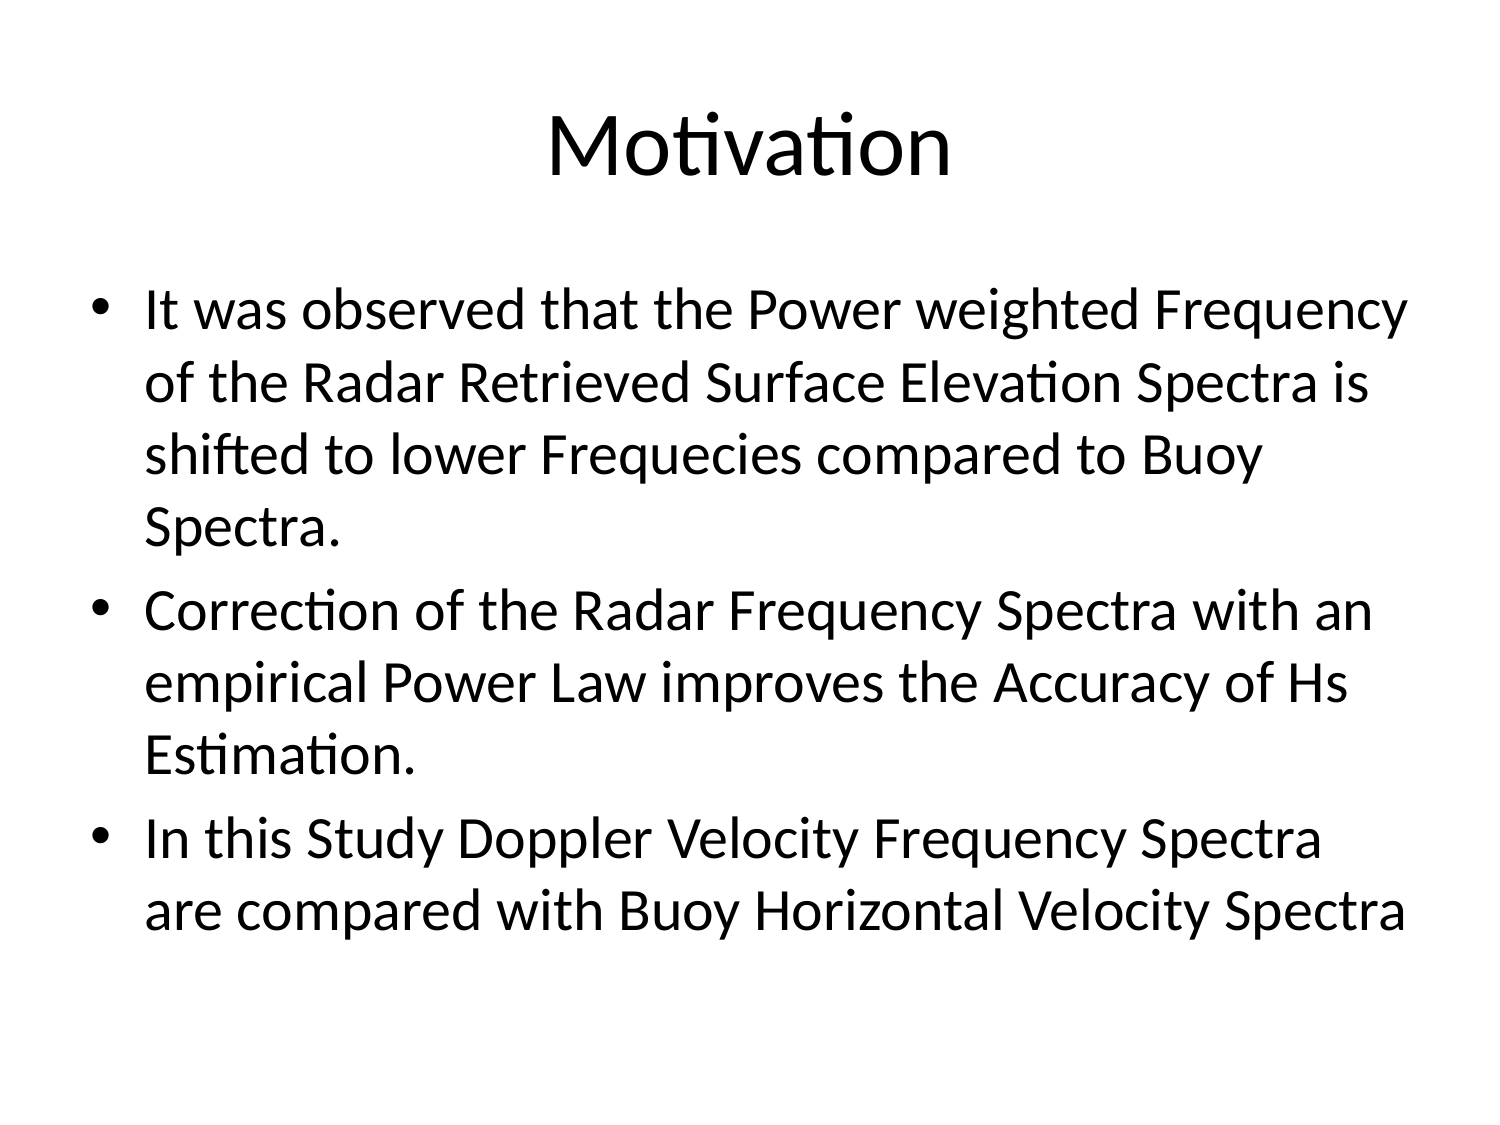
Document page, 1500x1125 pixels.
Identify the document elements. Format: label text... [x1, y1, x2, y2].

title Motivation [75, 45, 1425, 233]
list It was observed that the Power weighted Frequency of the Radar Retrieved Surface Elevation Spectra is shifted to lower Frequecies compared to Buoy Spectra. Correction of the Radar Frequency Spectra with an empirical Power Law improves the Accuracy of Hs Estimation. In this Study Doppler Velocity Frequency Spectra are compared with Buoy Horizontal Velocity Spectra [75, 262, 1425, 1005]
